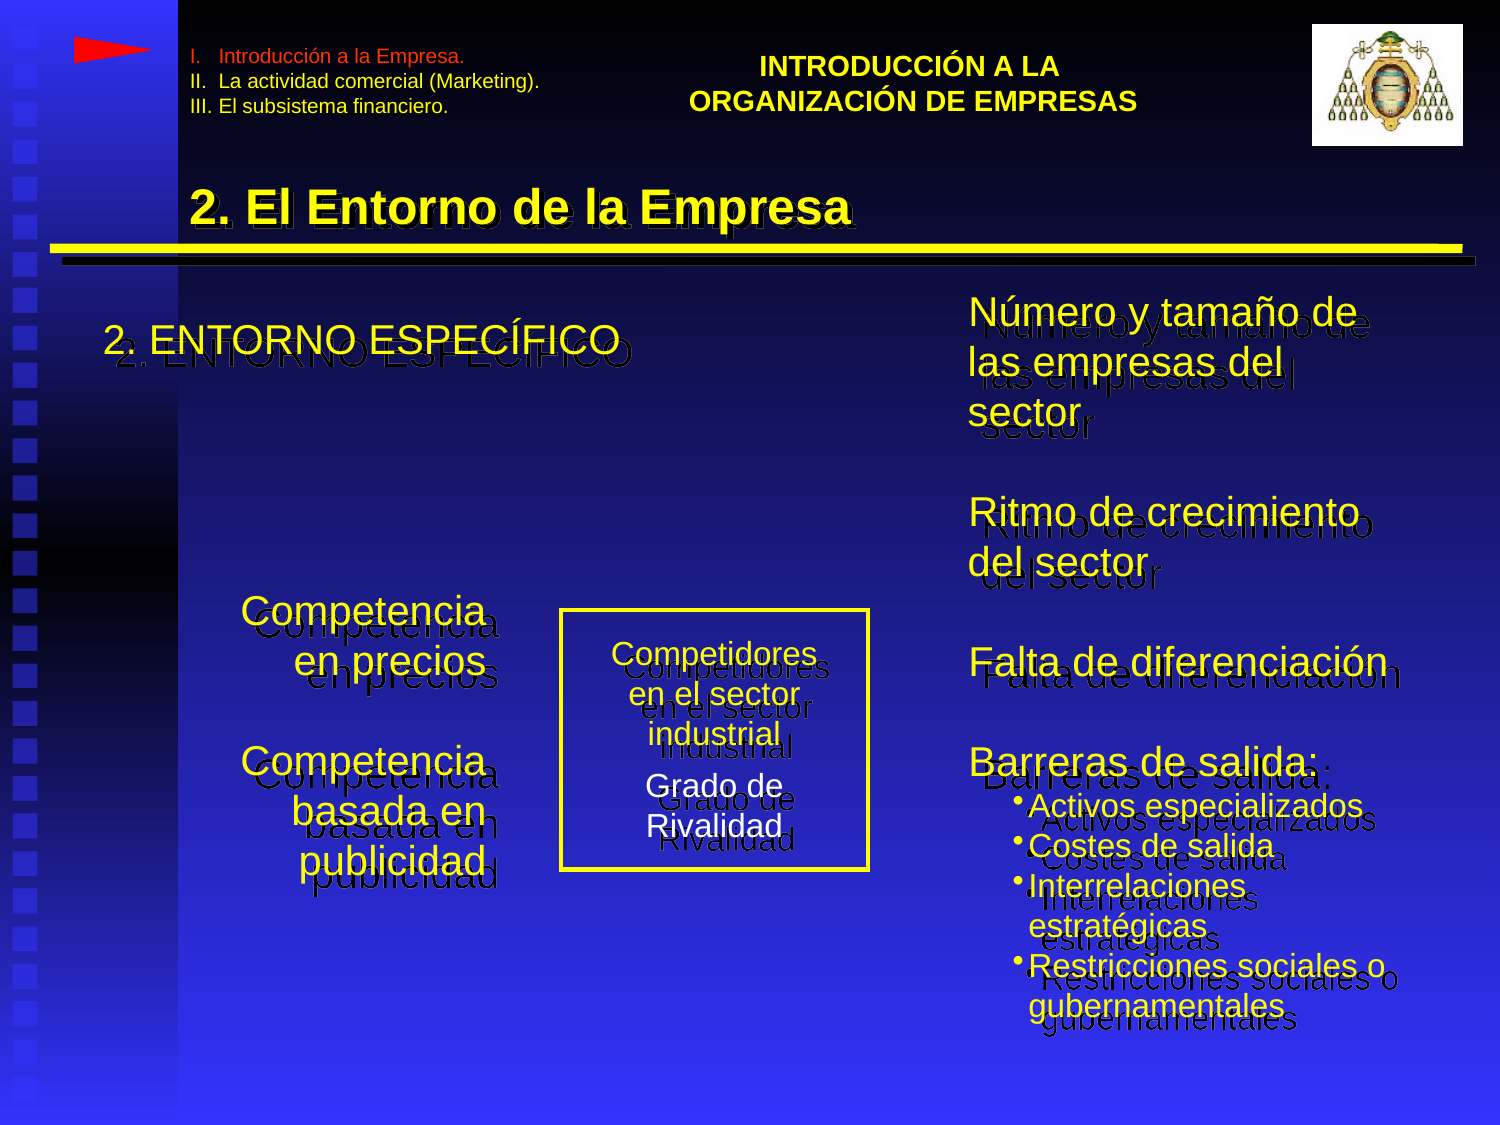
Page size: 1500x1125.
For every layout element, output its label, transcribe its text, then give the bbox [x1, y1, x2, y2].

text_box 2. El Entorno de la Empresa [174, 160, 1022, 248]
text_box 2. ENTORNO ESPECÍFICO [87, 302, 668, 374]
text_box INTRODUCCIÓN A LA ORGANIZACIÓN DE EMPRESAS [673, 40, 1153, 125]
text_box Número y tamaño de las empresas del sector Ritmo de crecimiento del sector Falta de diferenciación Barreras de salida: Activos especializados Costes de salida Interrelaciones estratégicas Restricciones sociales o gubernamentales [938, 326, 1424, 1083]
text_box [1312, 24, 1463, 147]
text_box [75, 37, 151, 63]
text_box I. Introducción a la Empresa. II. La actividad comercial (Marketing). III. El subsistema financiero. [174, 34, 825, 125]
text_box Competencia en precios Competencia basada en publicidad [159, 515, 502, 953]
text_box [560, 609, 869, 870]
